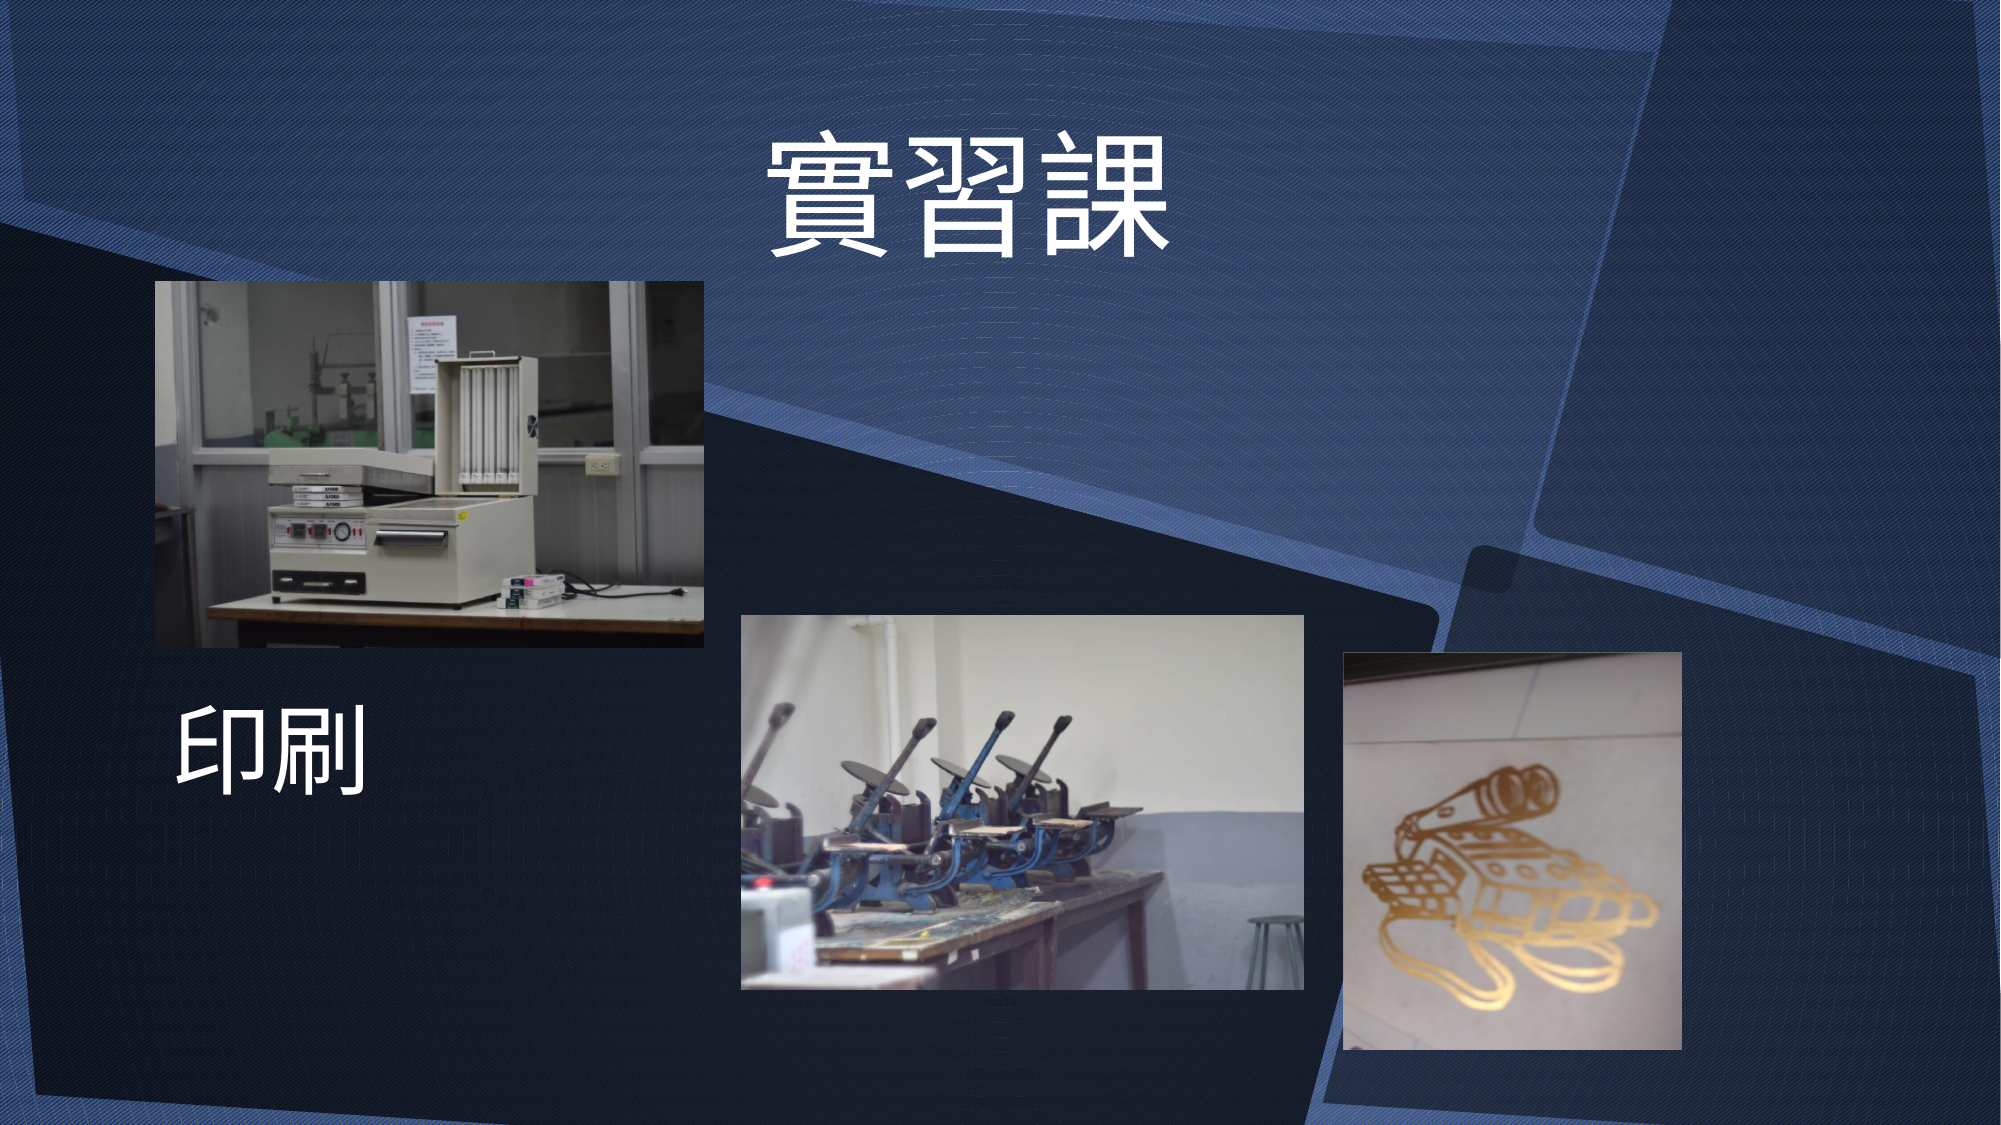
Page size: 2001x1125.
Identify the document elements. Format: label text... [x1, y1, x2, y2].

picture [740, 614, 1304, 991]
picture [1313, 653, 1713, 1050]
list 印刷 [155, 679, 730, 926]
title 實習課 [140, 107, 1190, 282]
picture [155, 281, 705, 648]
